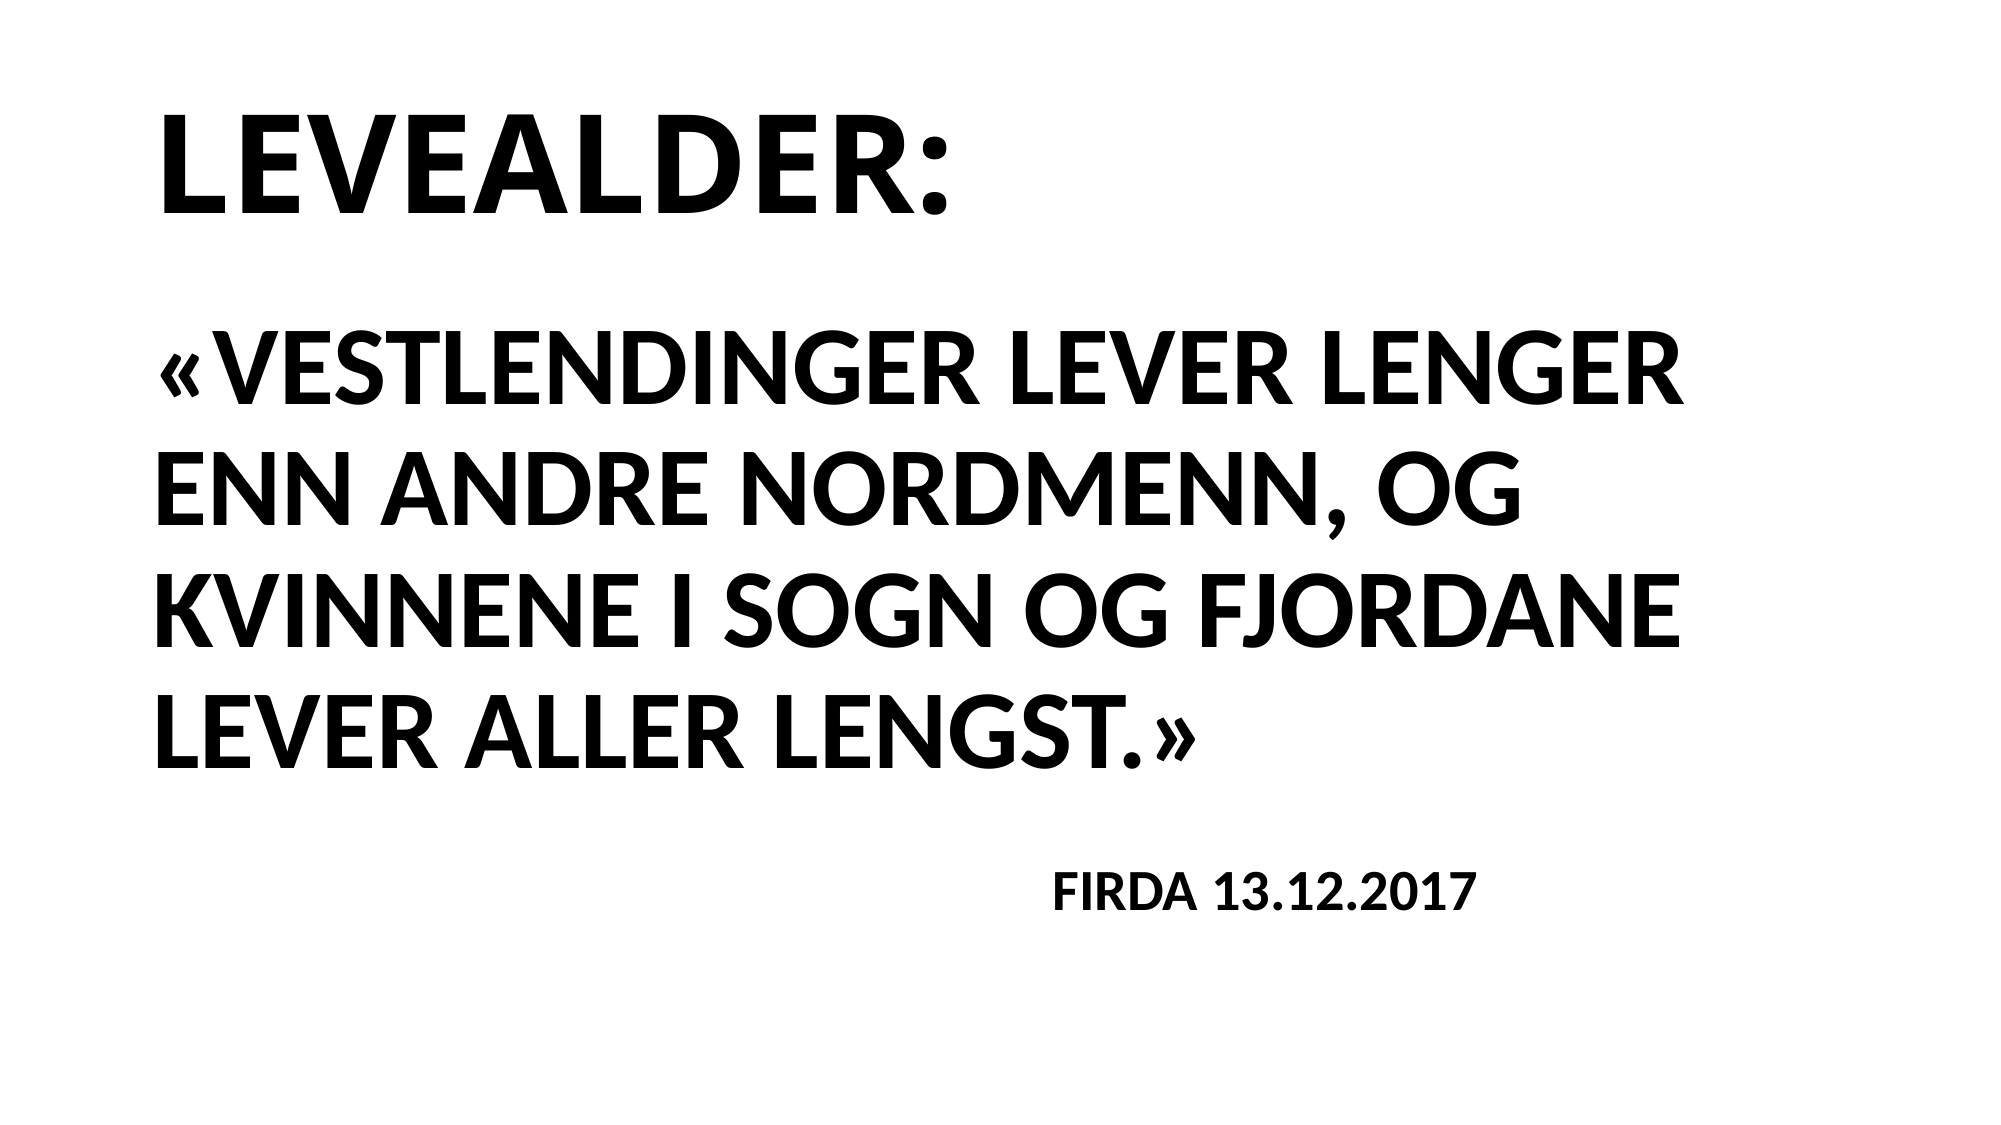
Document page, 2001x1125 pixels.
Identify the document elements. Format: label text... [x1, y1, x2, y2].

list «VESTLENDINGER LEVER LENGER ENN ANDRE NORDMENN, OG KVINNENE I SOGN OG FJORDANE LEVER ALLER LENGST.» FIRDA 13.12.2017 [137, 299, 1863, 1014]
title LEVEALDER: [137, 59, 1863, 278]
